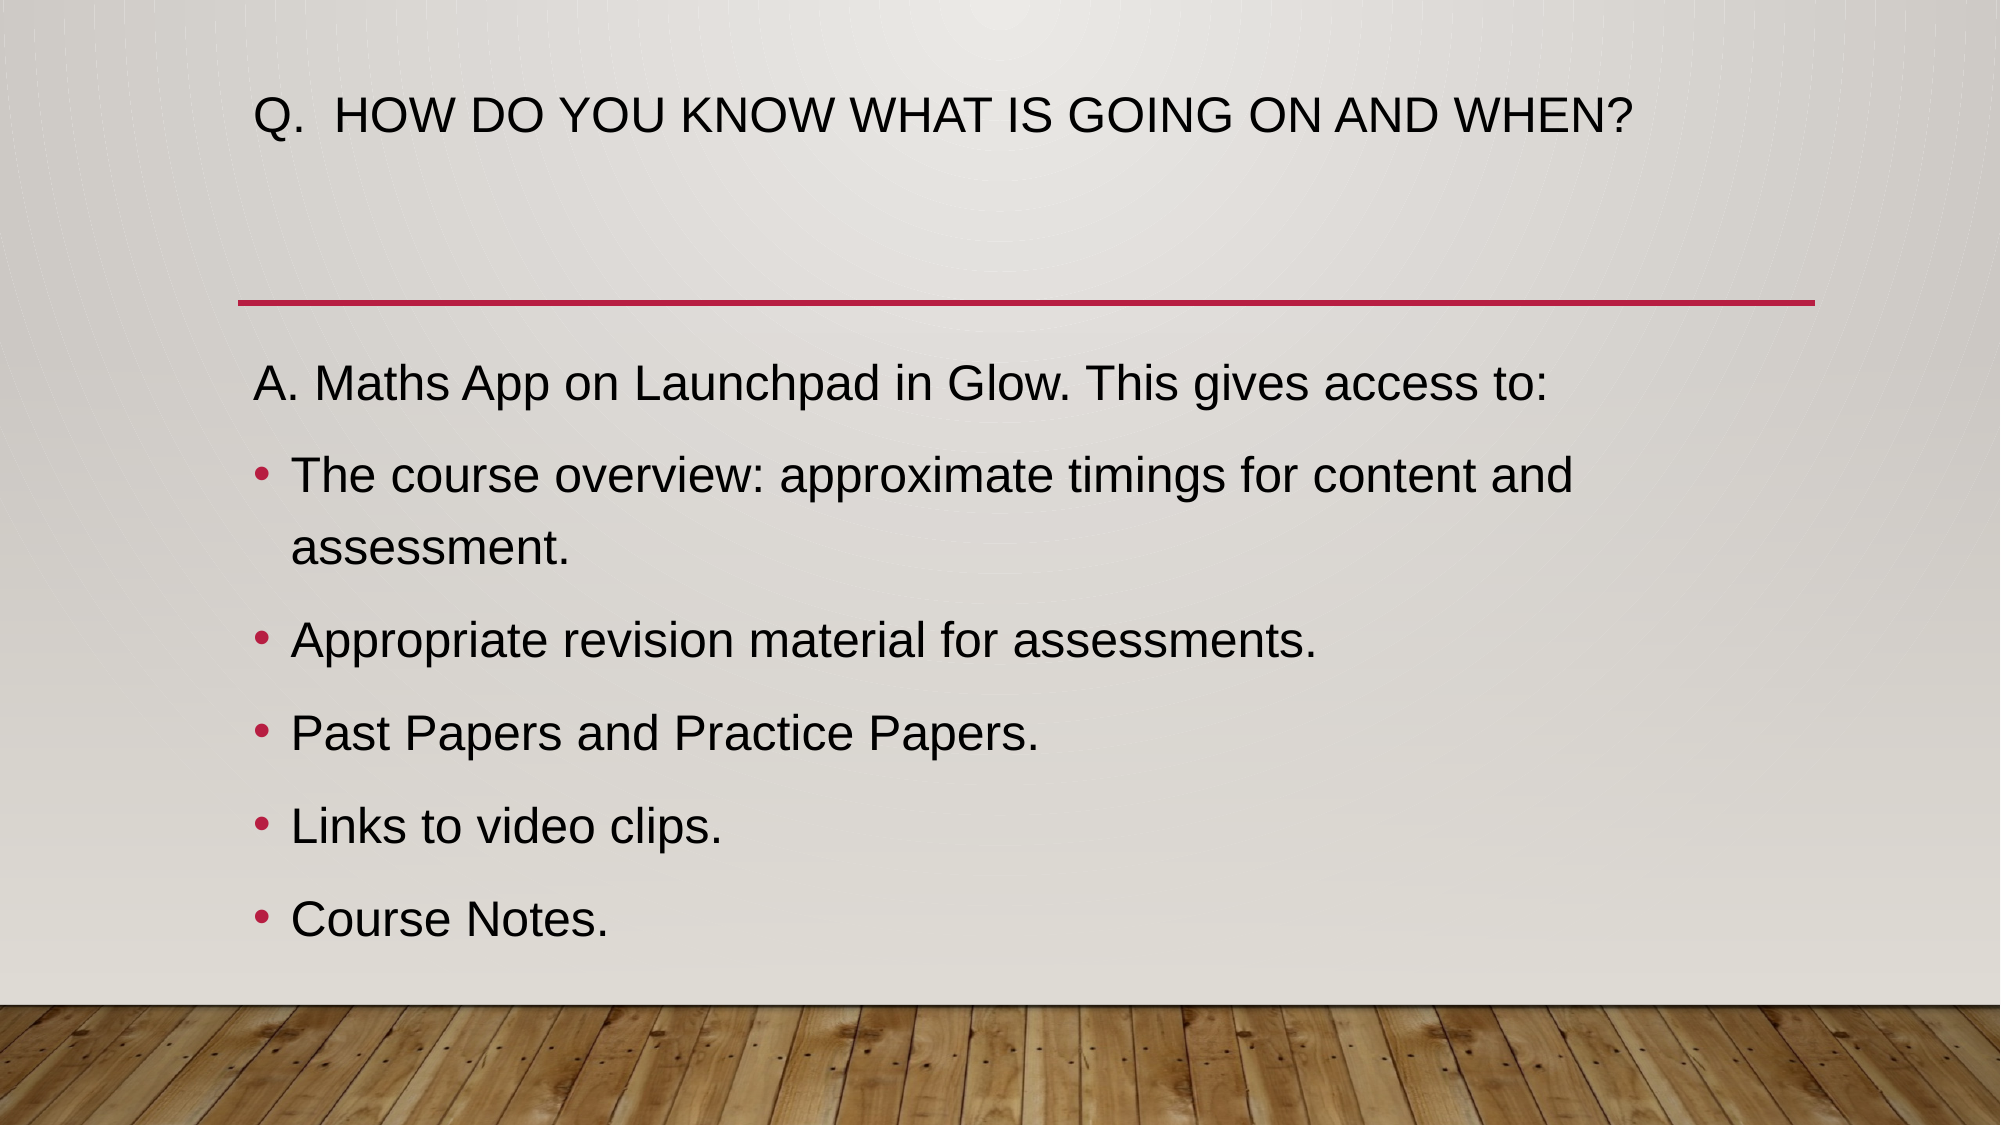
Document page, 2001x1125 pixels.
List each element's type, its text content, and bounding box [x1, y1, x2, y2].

list A. Maths App on Launchpad in Glow. This gives access to: The course overview: approximate timings for content and assessment. Appropriate revision material for assessments. Past Papers and Practice Papers. Links to video clips. Course Notes. [238, 330, 1814, 955]
title Q. How do you know what is going on and when? [238, 81, 1814, 255]
picture [0, 1005, 2000, 1125]
